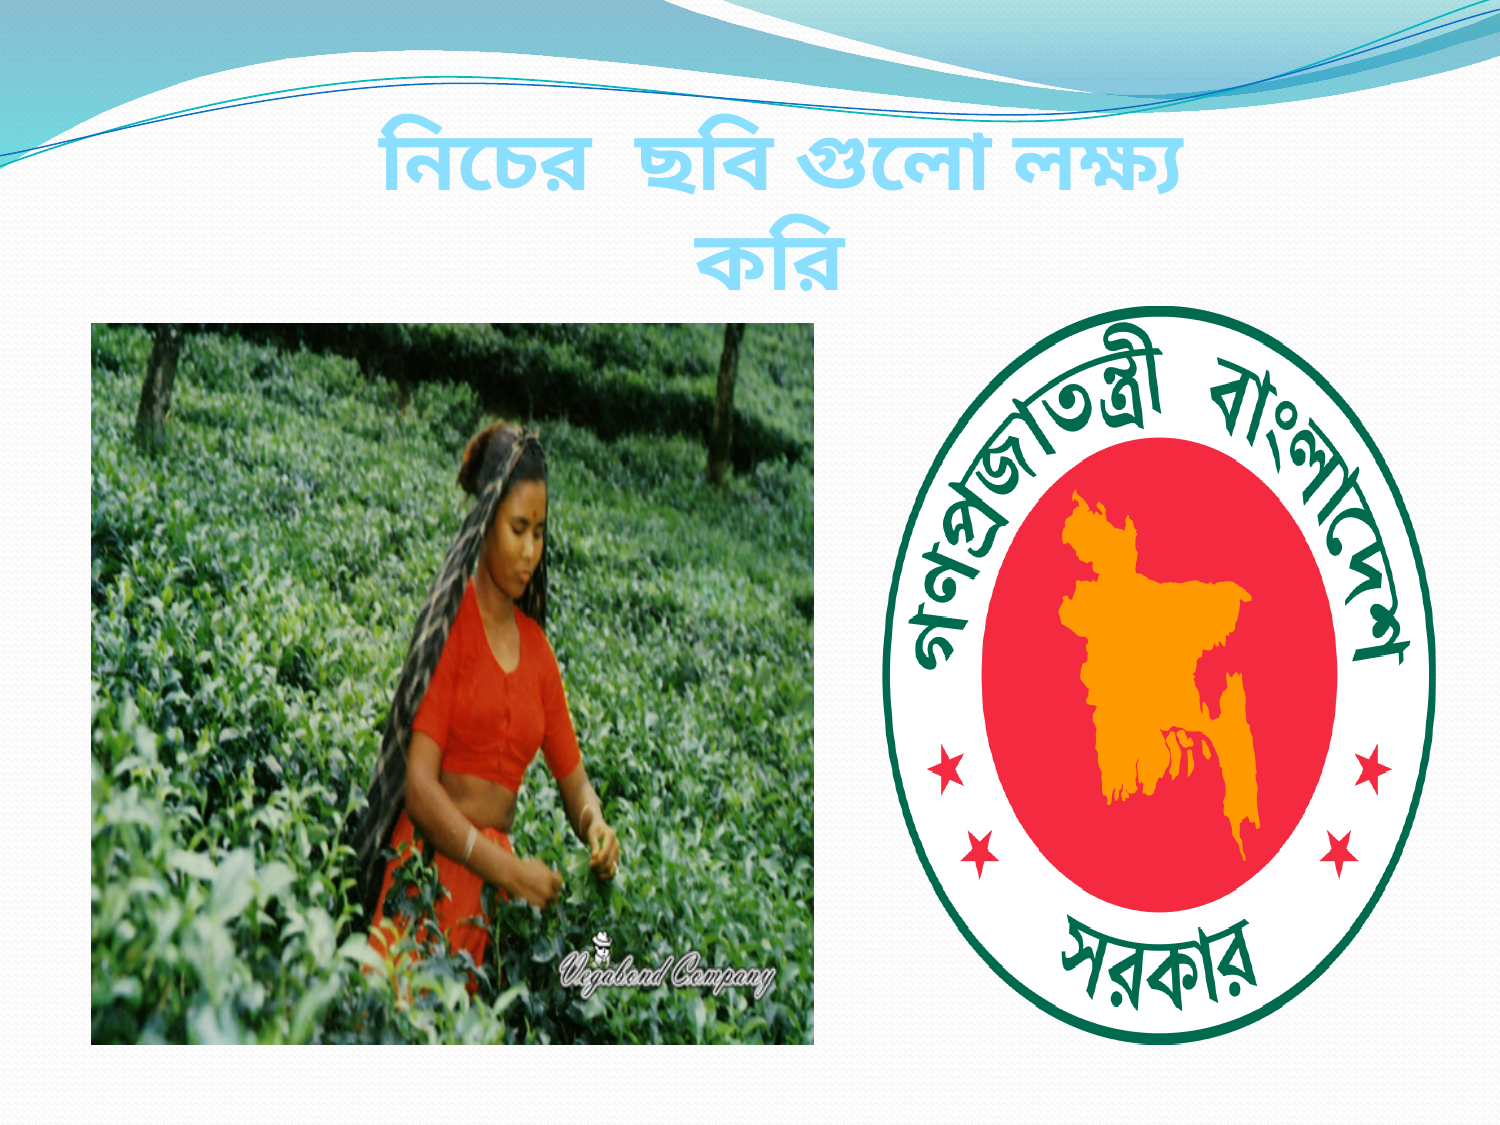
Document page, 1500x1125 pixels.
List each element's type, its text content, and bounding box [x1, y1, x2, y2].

text_box নিচের ছবি গুলো লক্ষ্য করি [350, 99, 1212, 315]
picture [91, 323, 814, 1045]
picture [881, 306, 1436, 1045]
